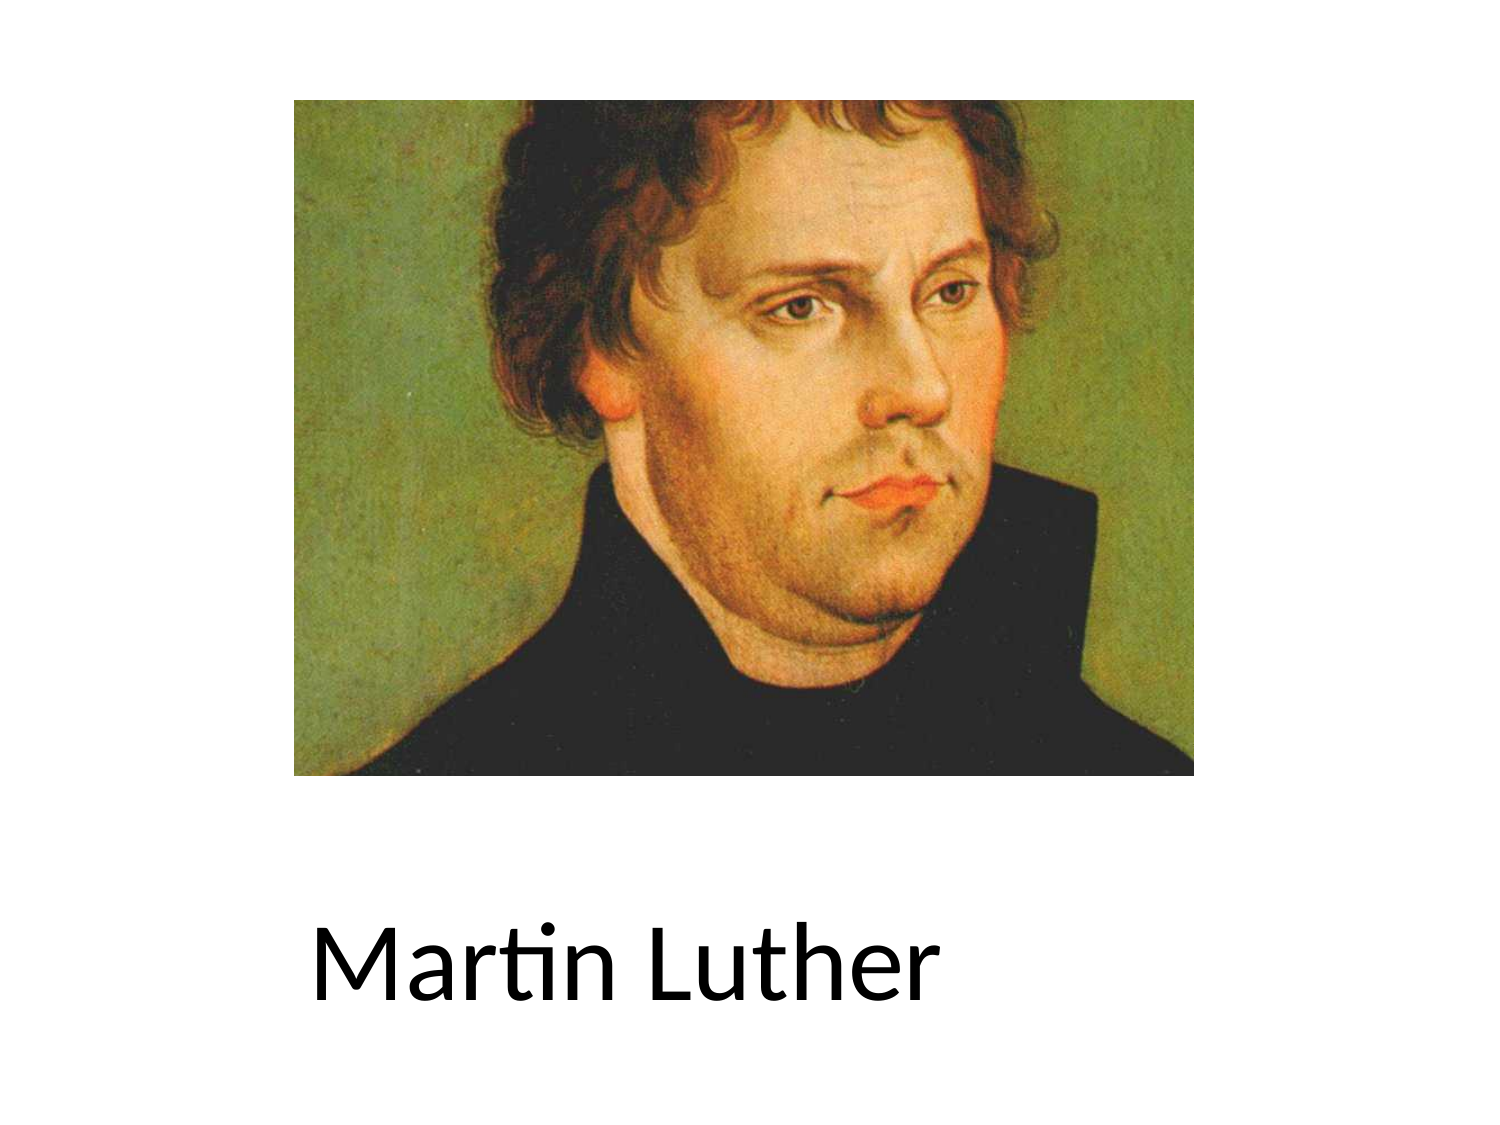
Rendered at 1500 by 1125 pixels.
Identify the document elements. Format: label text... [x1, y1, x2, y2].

list Martin Luther [294, 880, 1194, 1013]
picture [293, 100, 1195, 776]
